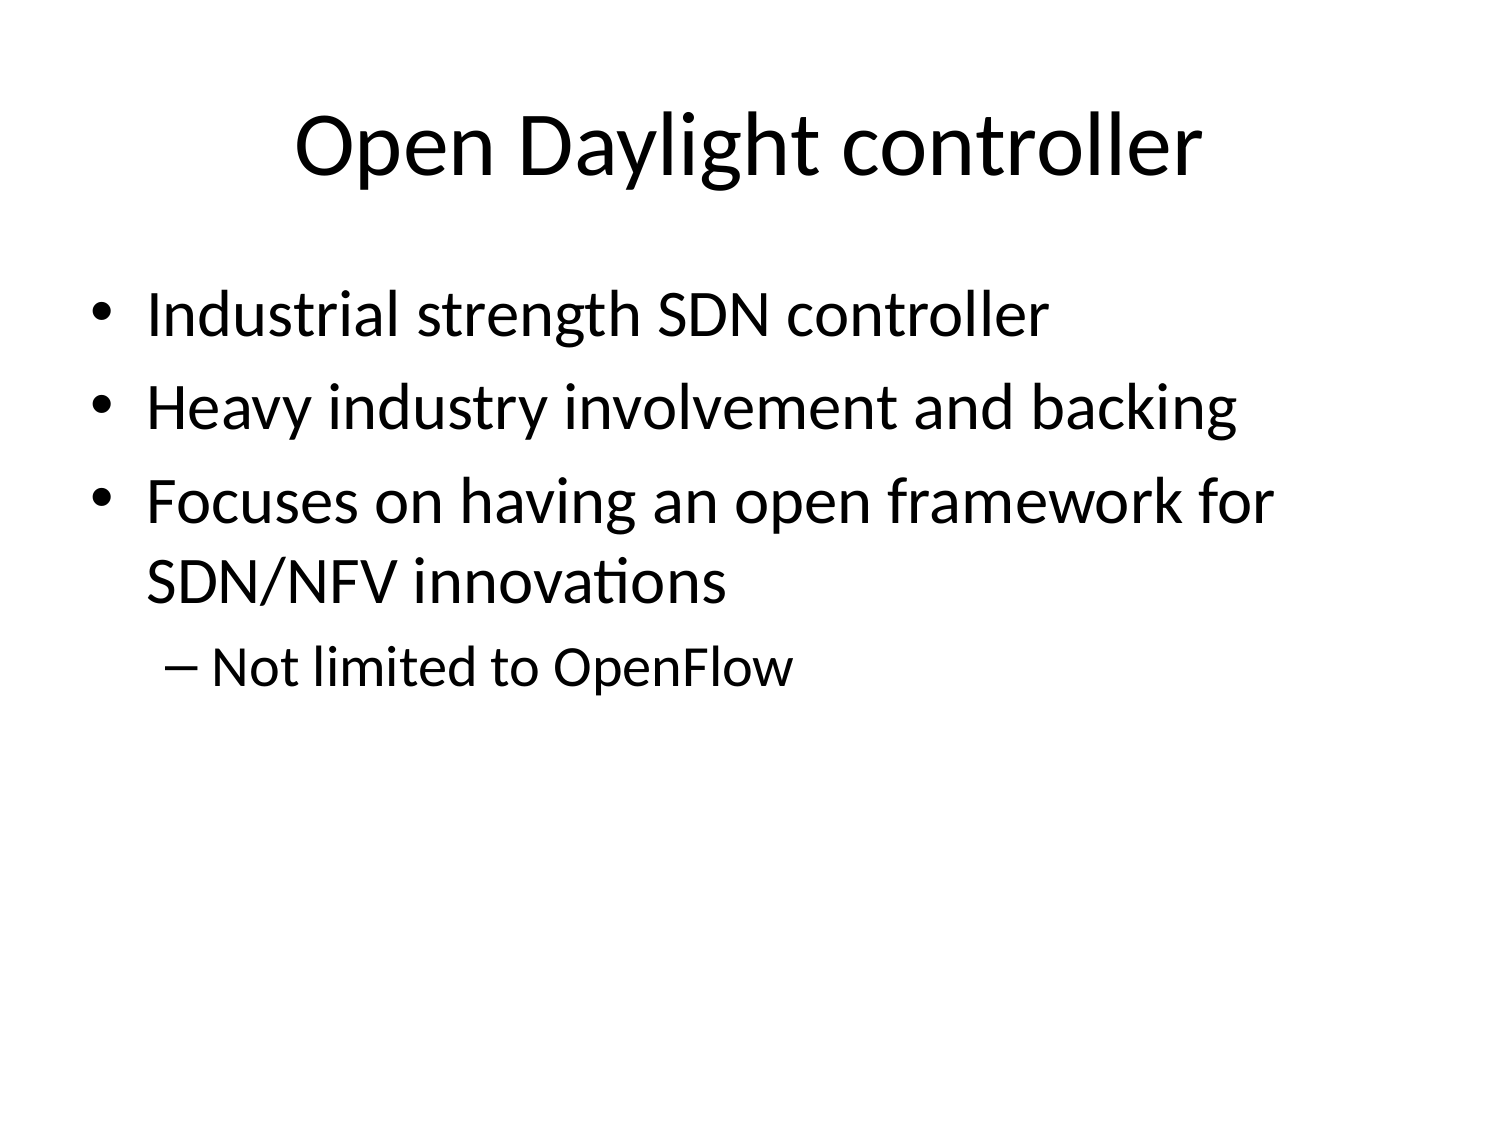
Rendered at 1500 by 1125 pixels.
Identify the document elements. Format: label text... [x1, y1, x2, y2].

list Industrial strength SDN controller Heavy industry involvement and backing Focuses on having an open framework for SDN/NFV innovations Not limited to OpenFlow [75, 262, 1425, 1005]
title Open Daylight controller [75, 45, 1425, 233]
